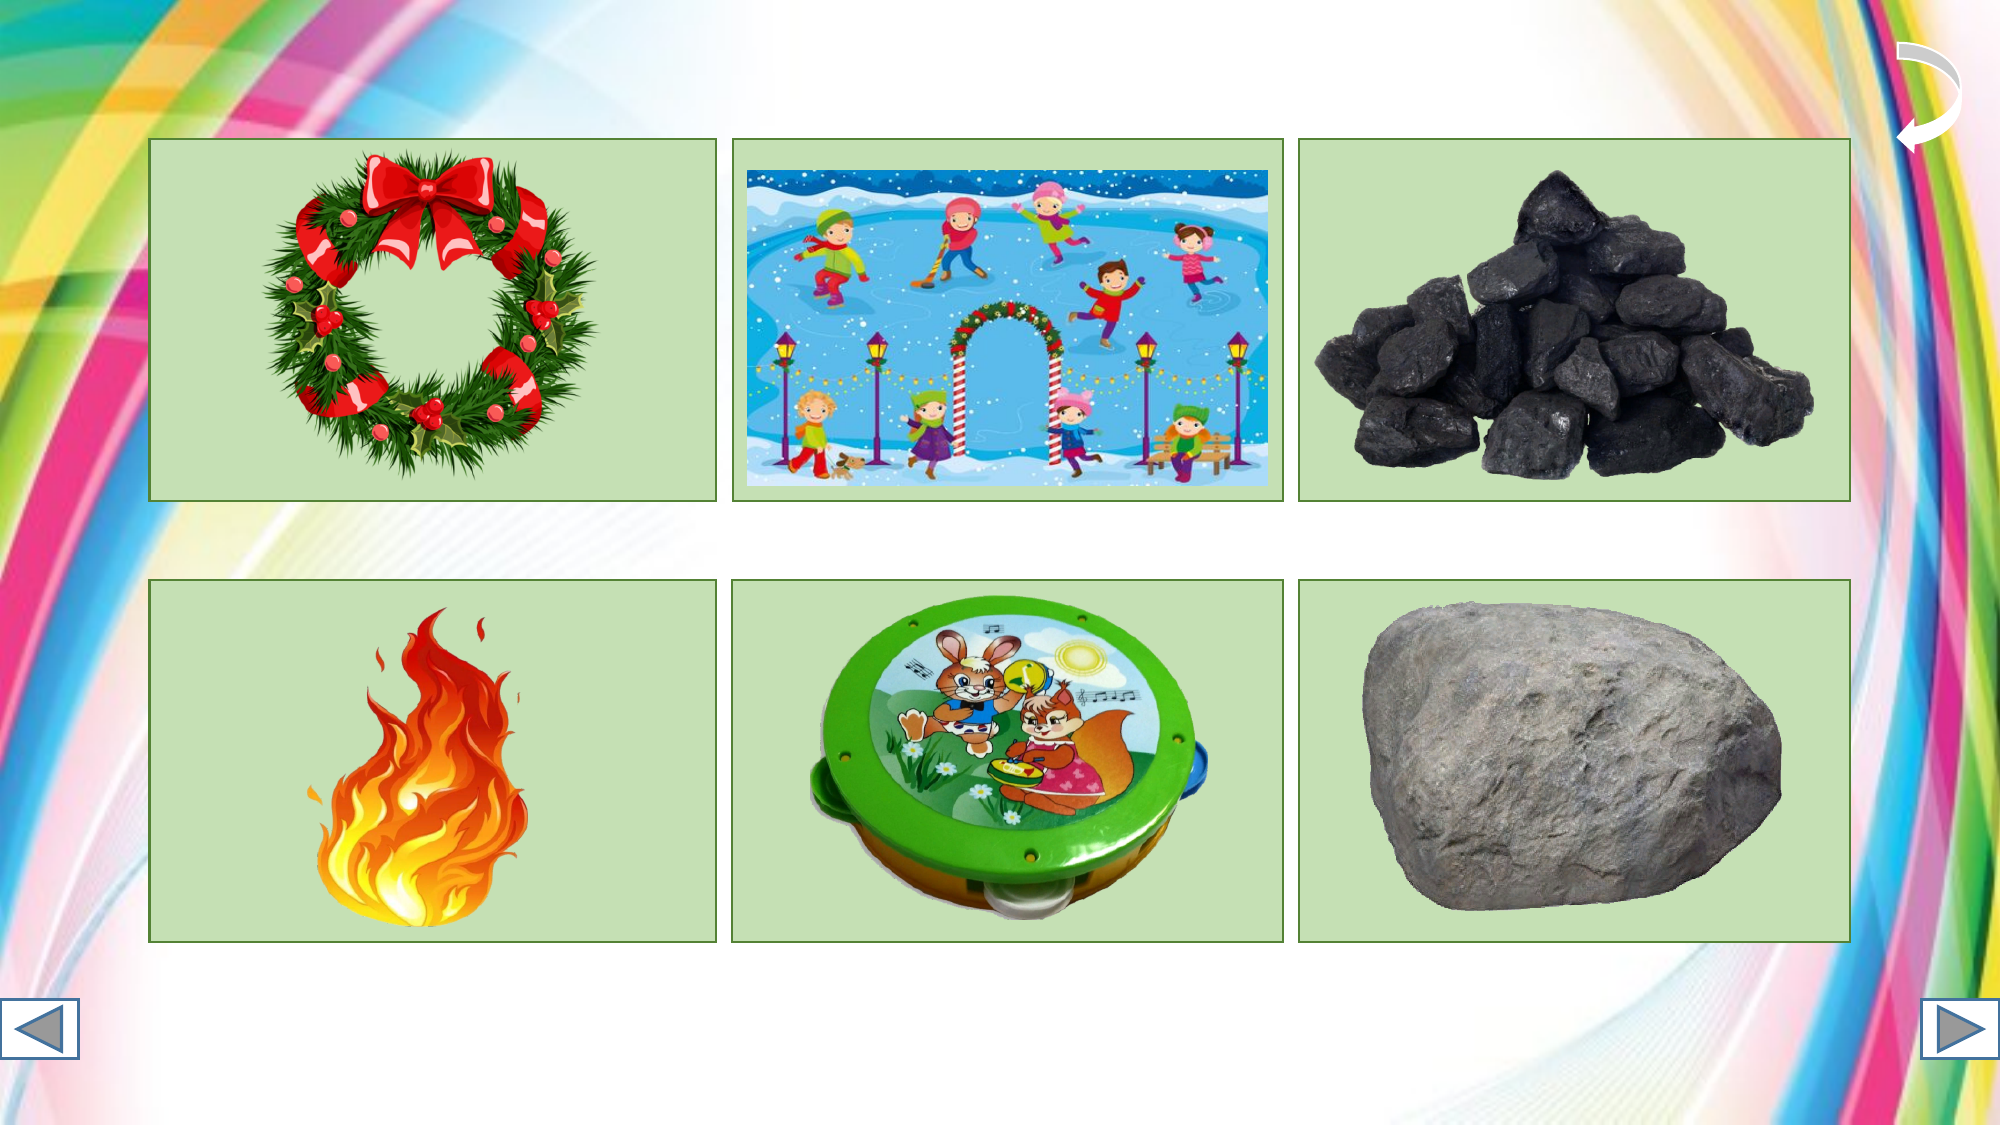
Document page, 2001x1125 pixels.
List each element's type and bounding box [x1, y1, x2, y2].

text_box [732, 579, 1284, 942]
picture [0, 0, 2000, 1125]
text_box [1299, 138, 1850, 501]
text_box [149, 137, 717, 501]
text_box [732, 138, 1284, 501]
text_box [1299, 579, 1850, 942]
text_box [149, 579, 717, 942]
